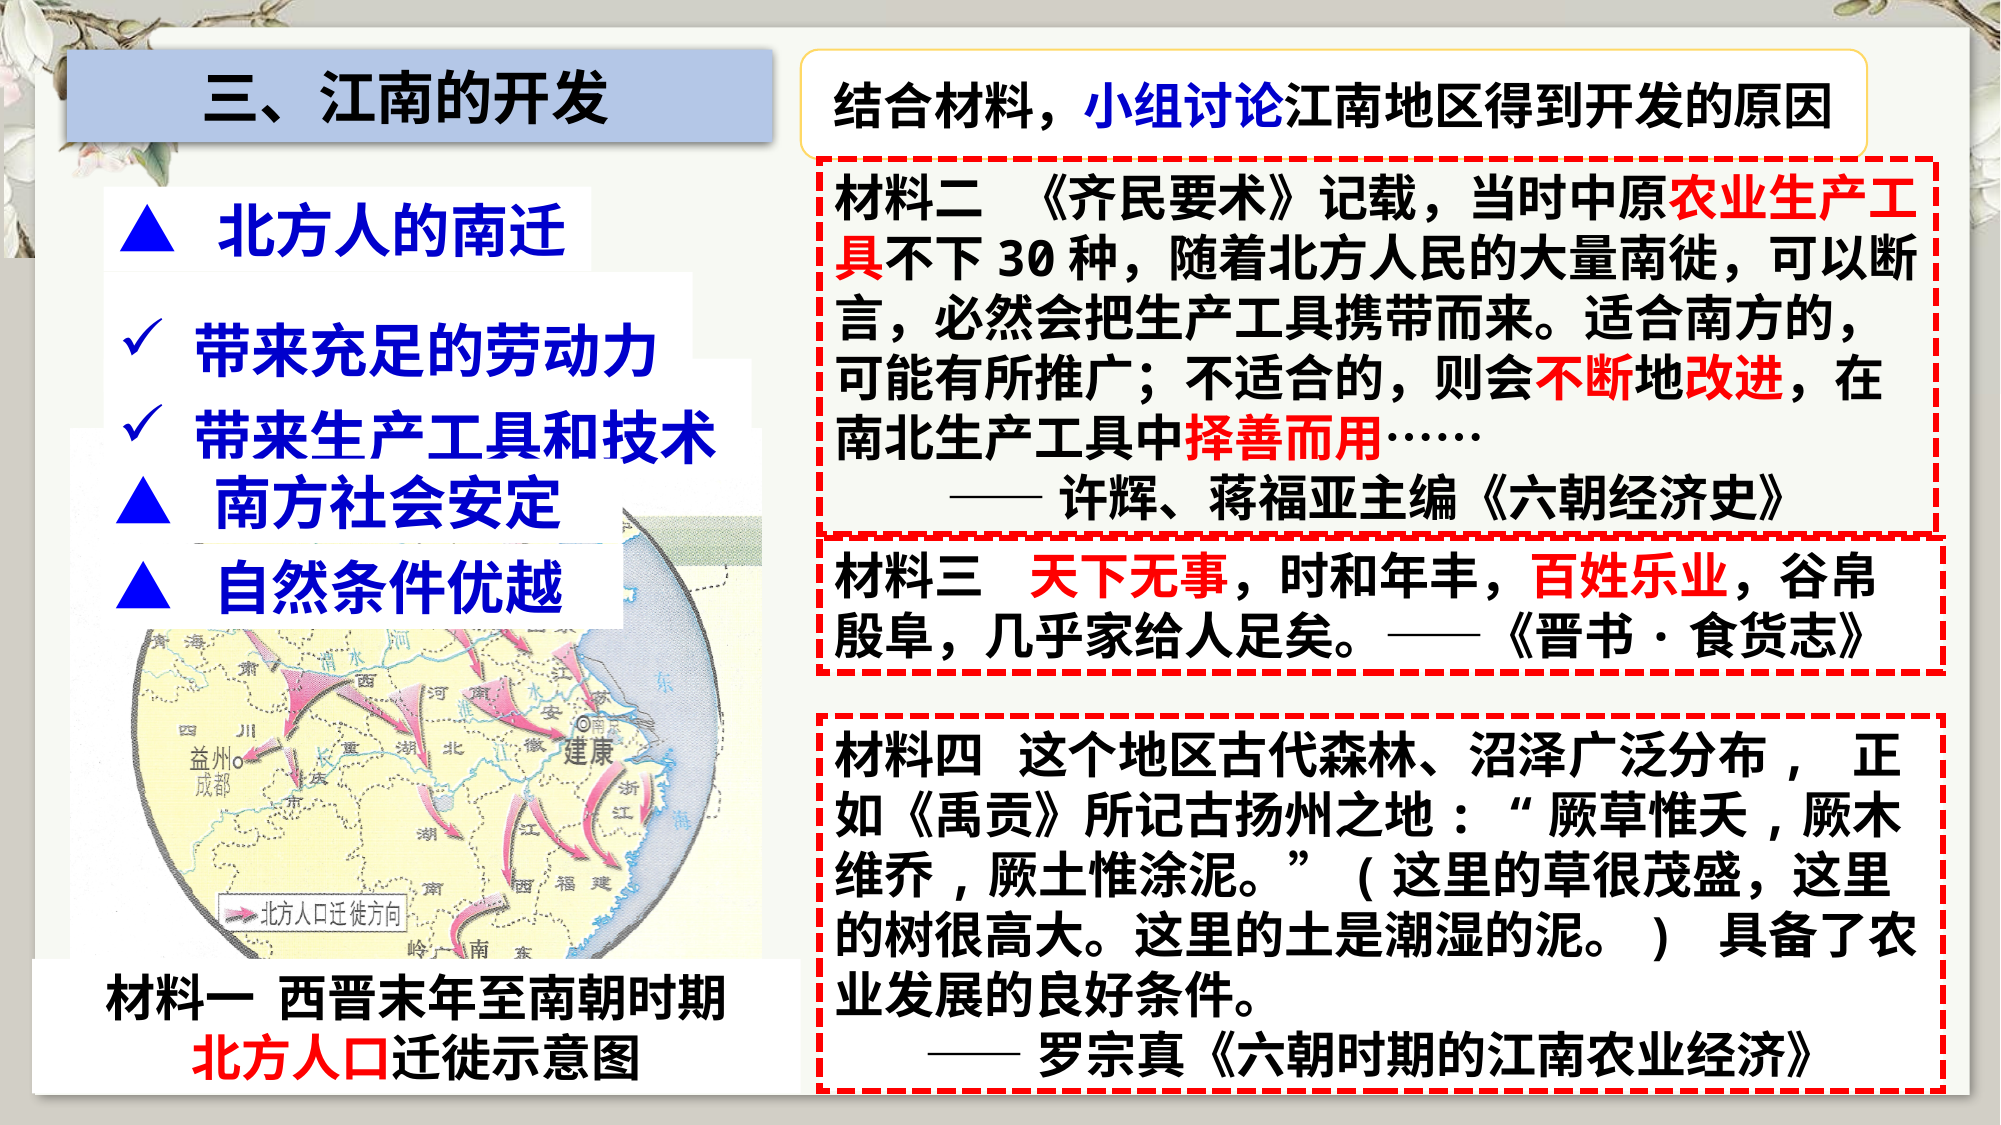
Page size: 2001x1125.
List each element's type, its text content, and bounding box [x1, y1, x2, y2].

text_box 带来充足的劳动力 [103, 272, 693, 392]
text_box 带来生产工具和技术 [103, 358, 752, 429]
picture [0, 0, 886, 258]
text_box 材料三 天下无事，时和年丰，百姓乐业，谷帛殷阜，几乎家给人足矣。——《晋书·食货志》 [819, 537, 1944, 673]
text_box 材料二 《齐民要术》记载，当时中原农业生产工具不下30种，随着北方人民的大量南徙，可以断言，必然会把生产工具携带而来。适合南方的，可能有所推广；不适合的，则会不断地改进，在南北生产工具中择善而用…… ——许辉、蒋福亚主编《六朝经济史》 [819, 159, 1937, 534]
text_box ▲ 北方人的南迁 [103, 186, 592, 272]
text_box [32, 429, 801, 1095]
picture [1565, 0, 2001, 394]
text_box 三、江南的开发 [66, 49, 773, 143]
text_box 材料四 这个地区古代森林、沼泽广泛分布, 正如《禹贡》所记古扬州之地: “厥草惟夭,厥木维乔,厥土惟涂泥。”(这里的草很茂盛，这里的树很高大。这里的土是潮湿的泥。) 具备了农业发展的良好条件。 ——罗宗真《六朝时期的江南农业经济》 [819, 716, 1944, 1091]
text_box 结合材料，小组讨论江南地区得到开发的原因 [799, 48, 1869, 161]
